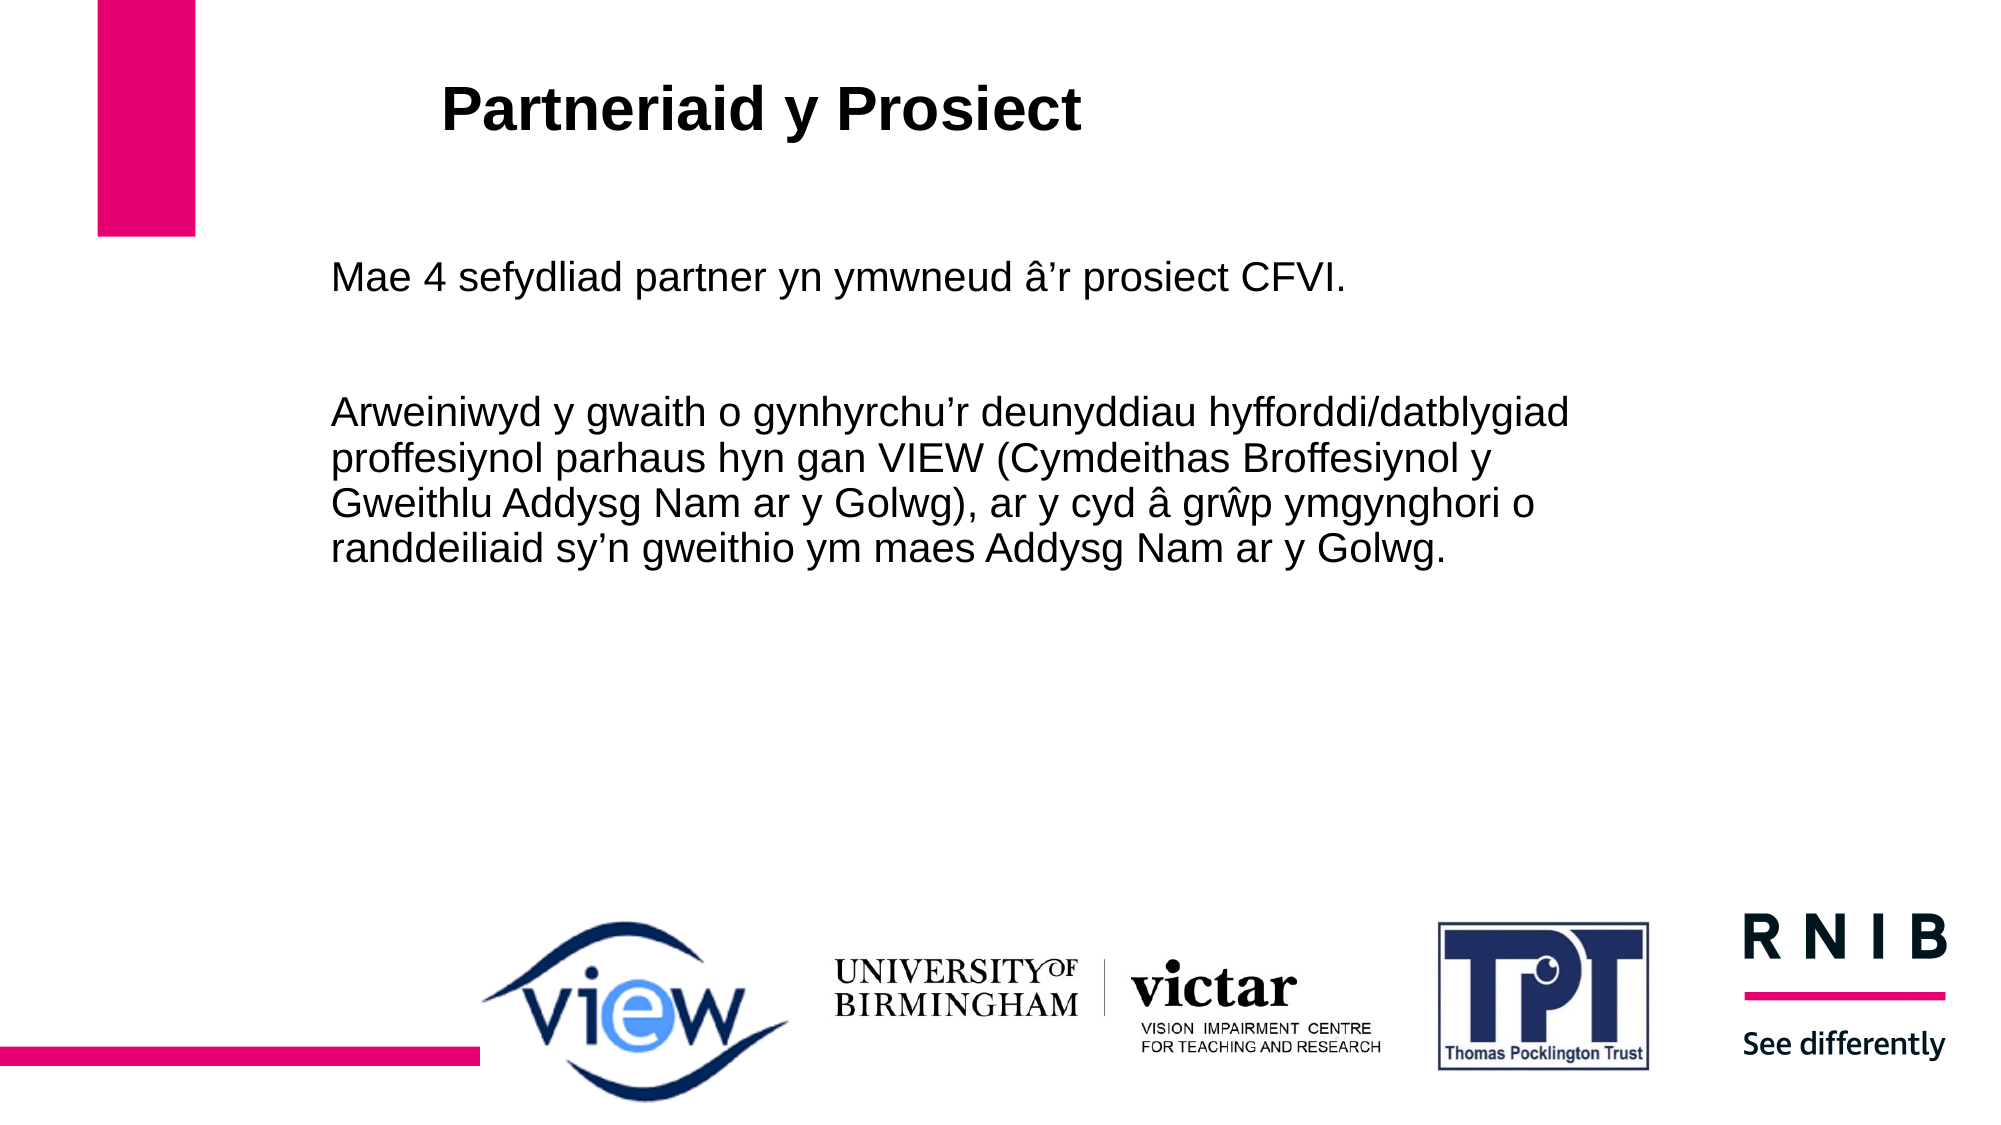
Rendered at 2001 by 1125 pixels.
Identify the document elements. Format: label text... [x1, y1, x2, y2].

picture [479, 912, 1420, 1103]
title Partneriaid y Prosiect [426, 60, 1336, 233]
picture [1704, 847, 1982, 1125]
picture [1437, 921, 1650, 1072]
list Mae 4 sefydliad partner yn ymwneud â’r prosiect CFVI. Arweiniwyd y gwaith o gynhyrchu’r deunyddiau hyfforddi/datblygiad proffesiynol parhaus hyn gan VIEW (Cymdeithas Broffesiynol y Gweithlu Addysg Nam ar y Golwg), ar y cyd â grŵp ymgynghori o randdeiliaid sy’n gweithio ym maes Addysg Nam ar y Golwg. [315, 248, 1675, 878]
